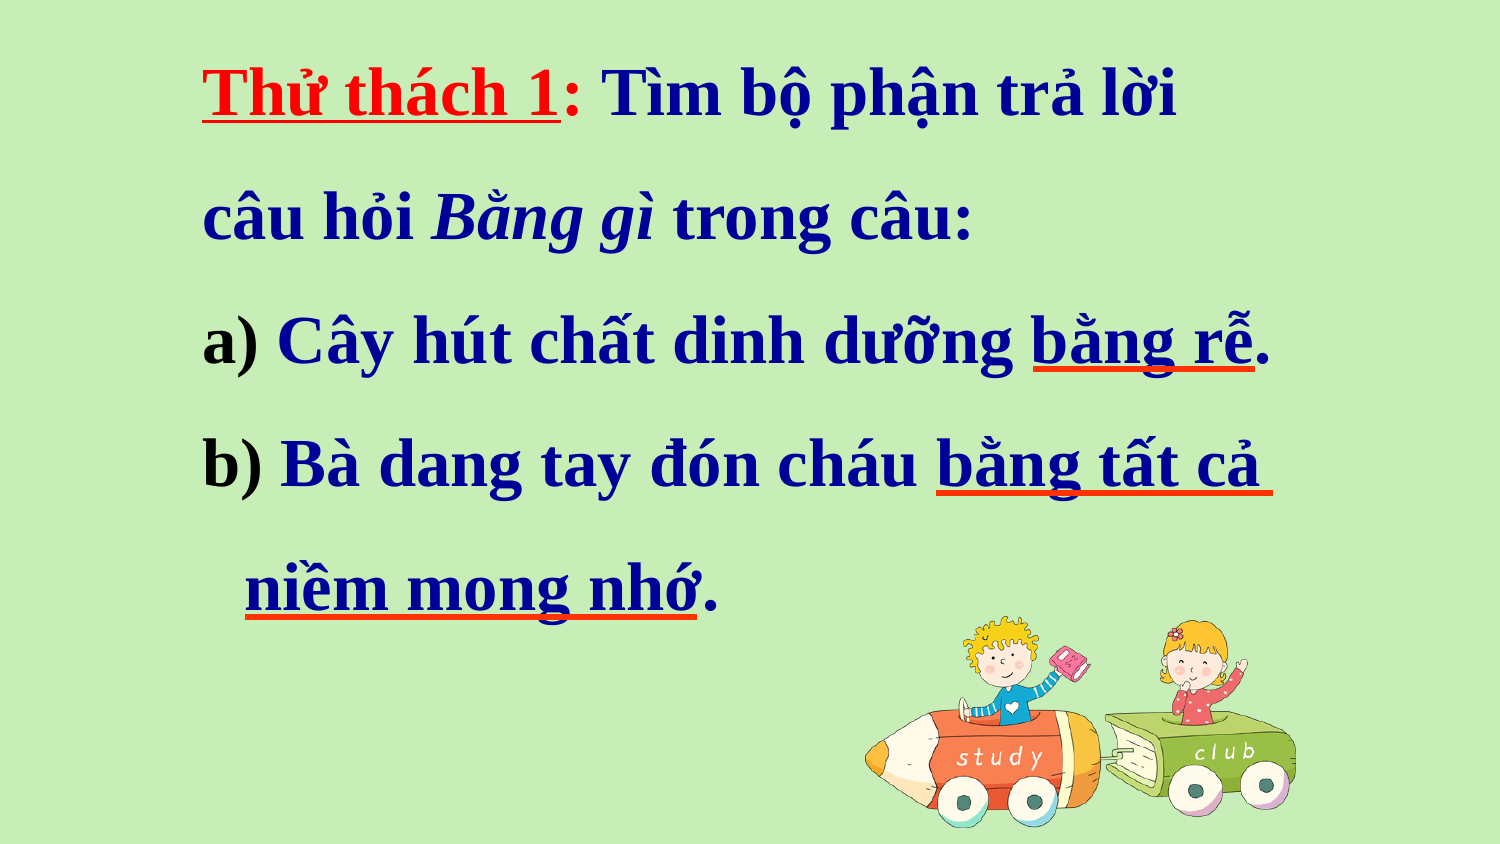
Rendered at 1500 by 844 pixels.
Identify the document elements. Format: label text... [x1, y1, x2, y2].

text_box Thử thách 1: Tìm bộ phận trả lời câu hỏi Bằng gì trong câu: Cây hút chất dinh dưỡng bằng rễ. Bà dang tay đón cháu bằng tất cả niềm mong nhớ. [187, 0, 1313, 632]
picture [864, 616, 1296, 829]
